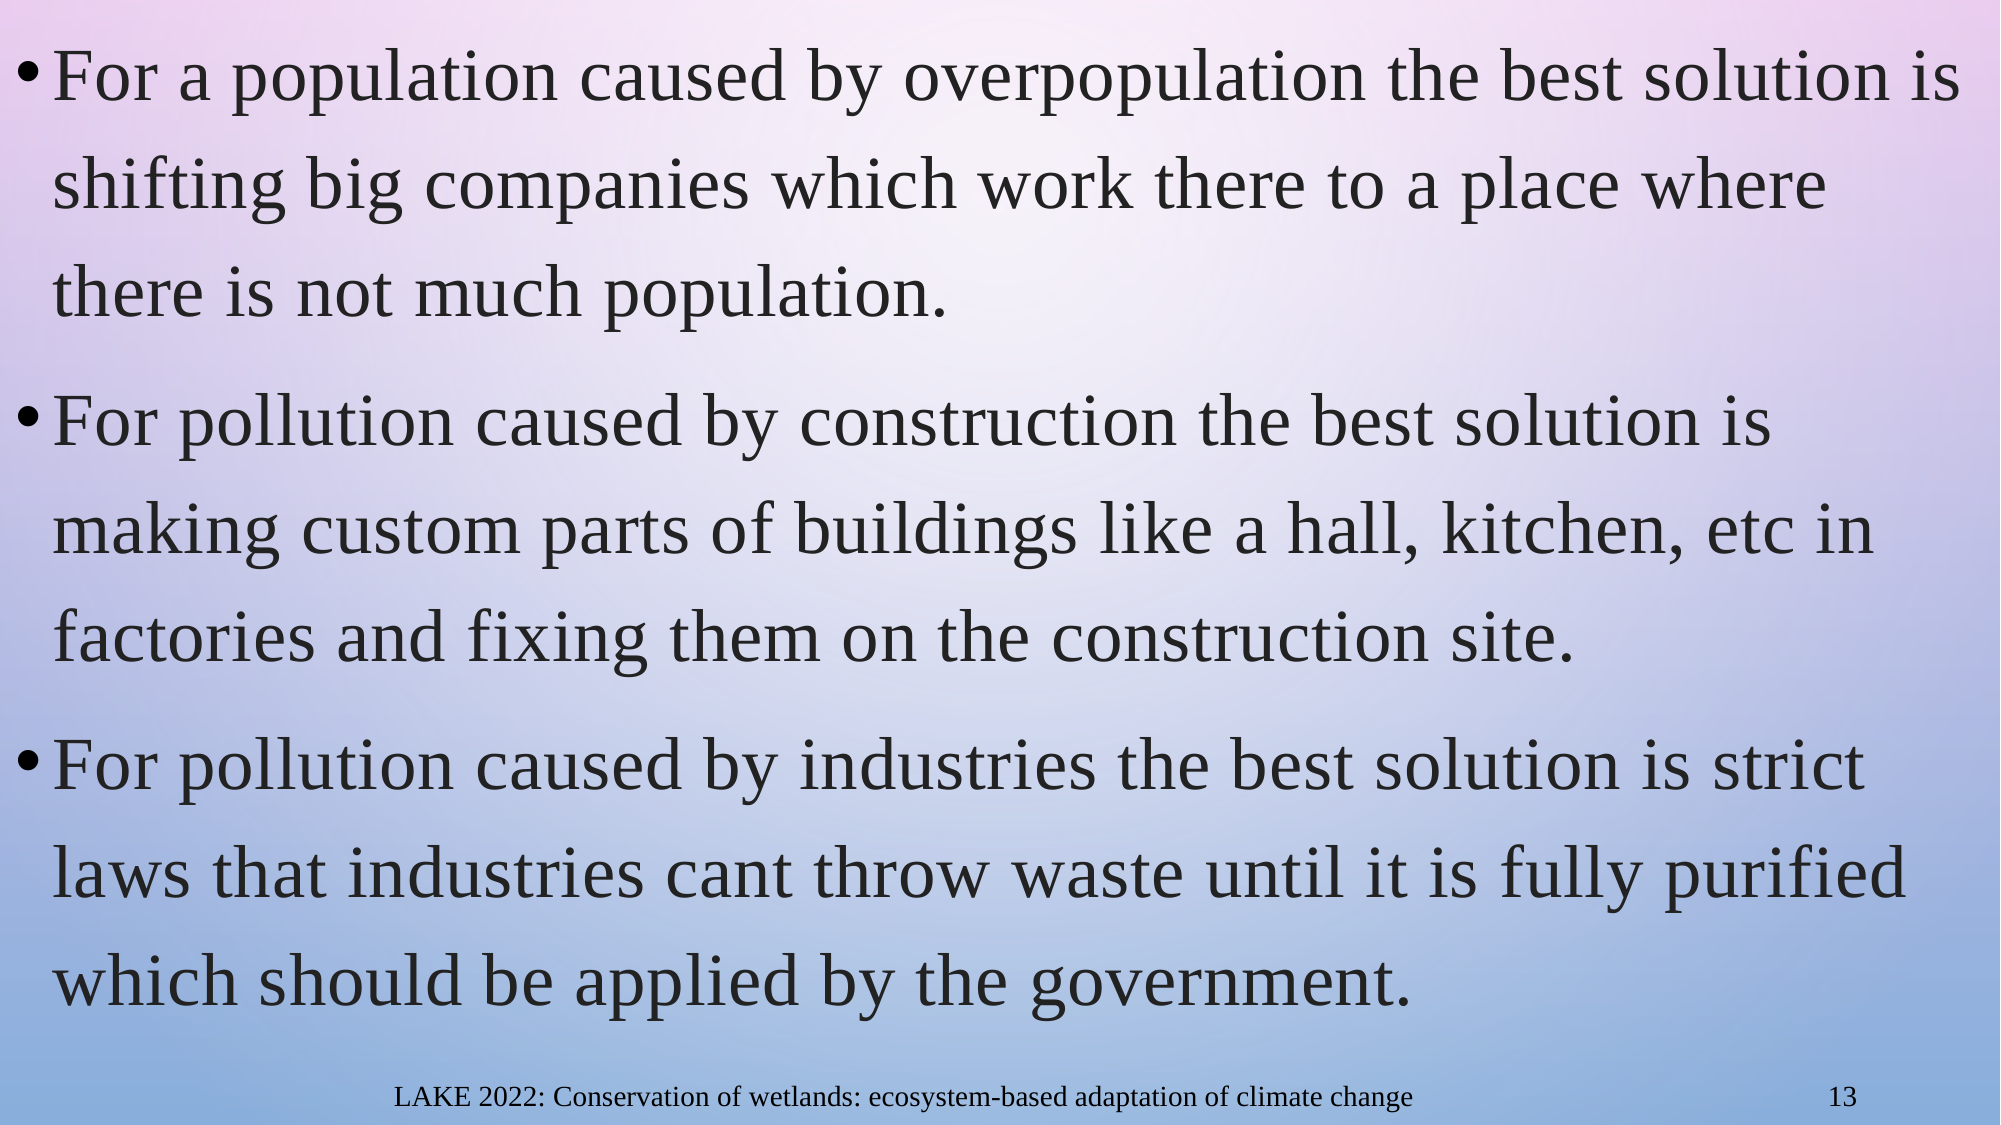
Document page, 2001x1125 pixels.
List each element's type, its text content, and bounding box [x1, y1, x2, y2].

list For a population caused by overpopulation the best solution is shifting big companies which work there to a place where there is not much population. For pollution caused by construction the best solution is making custom parts of buildings like a hall, kitchen, etc in factories and fixing them on the construction site. For pollution caused by industries the best solution is strict laws that industries cant throw waste until it is fully purified which should be applied by the government. [0, 0, 2000, 1040]
slide_number 13 [1747, 1065, 1873, 1125]
footer LAKE 2022: Conservation of wetlands: ecosystem-based adaptation of climate change [378, 1065, 1474, 1125]
